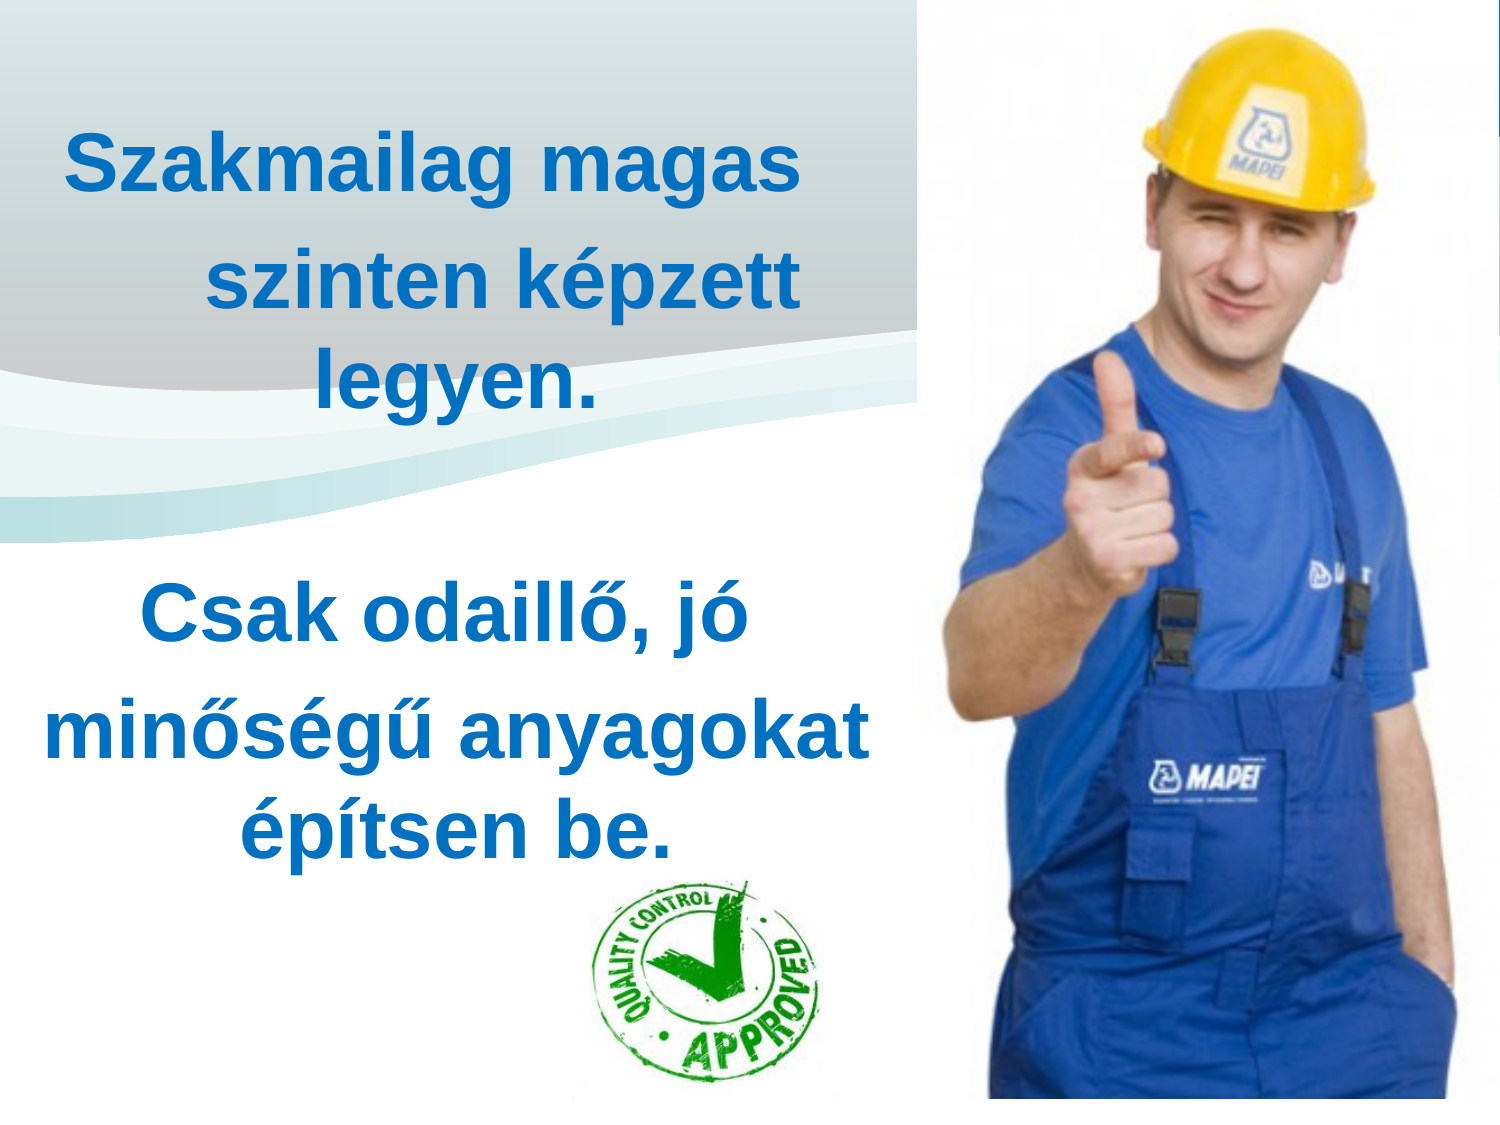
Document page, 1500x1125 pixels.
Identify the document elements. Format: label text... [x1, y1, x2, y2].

picture [917, 0, 1500, 1099]
picture [572, 862, 841, 1099]
subtitle Szakmailag magas szinten képzett legyen. Csak odaillő, jó minőségű anyagokat építsen be. [0, 42, 912, 941]
